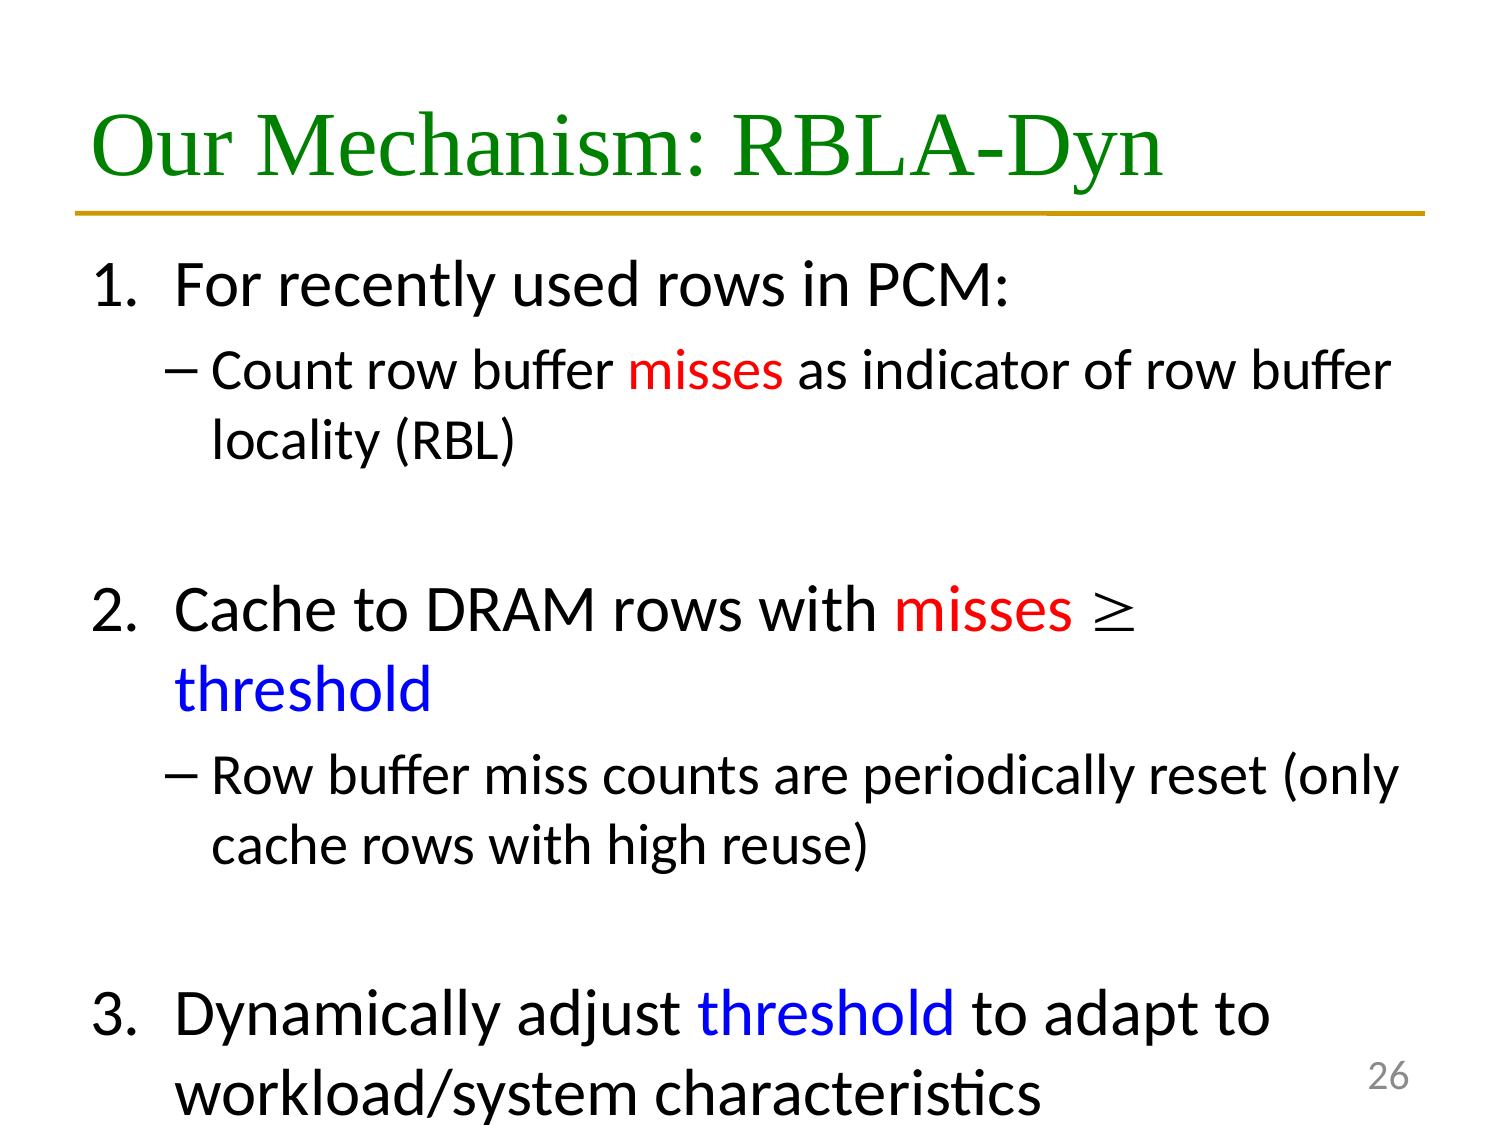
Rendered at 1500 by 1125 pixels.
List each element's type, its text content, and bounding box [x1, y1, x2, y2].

list For recently used rows in PCM: Count row buffer misses as indicator of row buffer locality (RBL) Cache to DRAM rows with misses  threshold Row buffer miss counts are periodically reset (only cache rows with high reuse) Dynamically adjust threshold to adapt to workload/system characteristics Interval-based cost-benefit analysis [75, 232, 1425, 1005]
slide_number 26 [1074, 1042, 1425, 1103]
title Our Mechanism: RBLA-Dyn [75, 45, 1425, 232]
